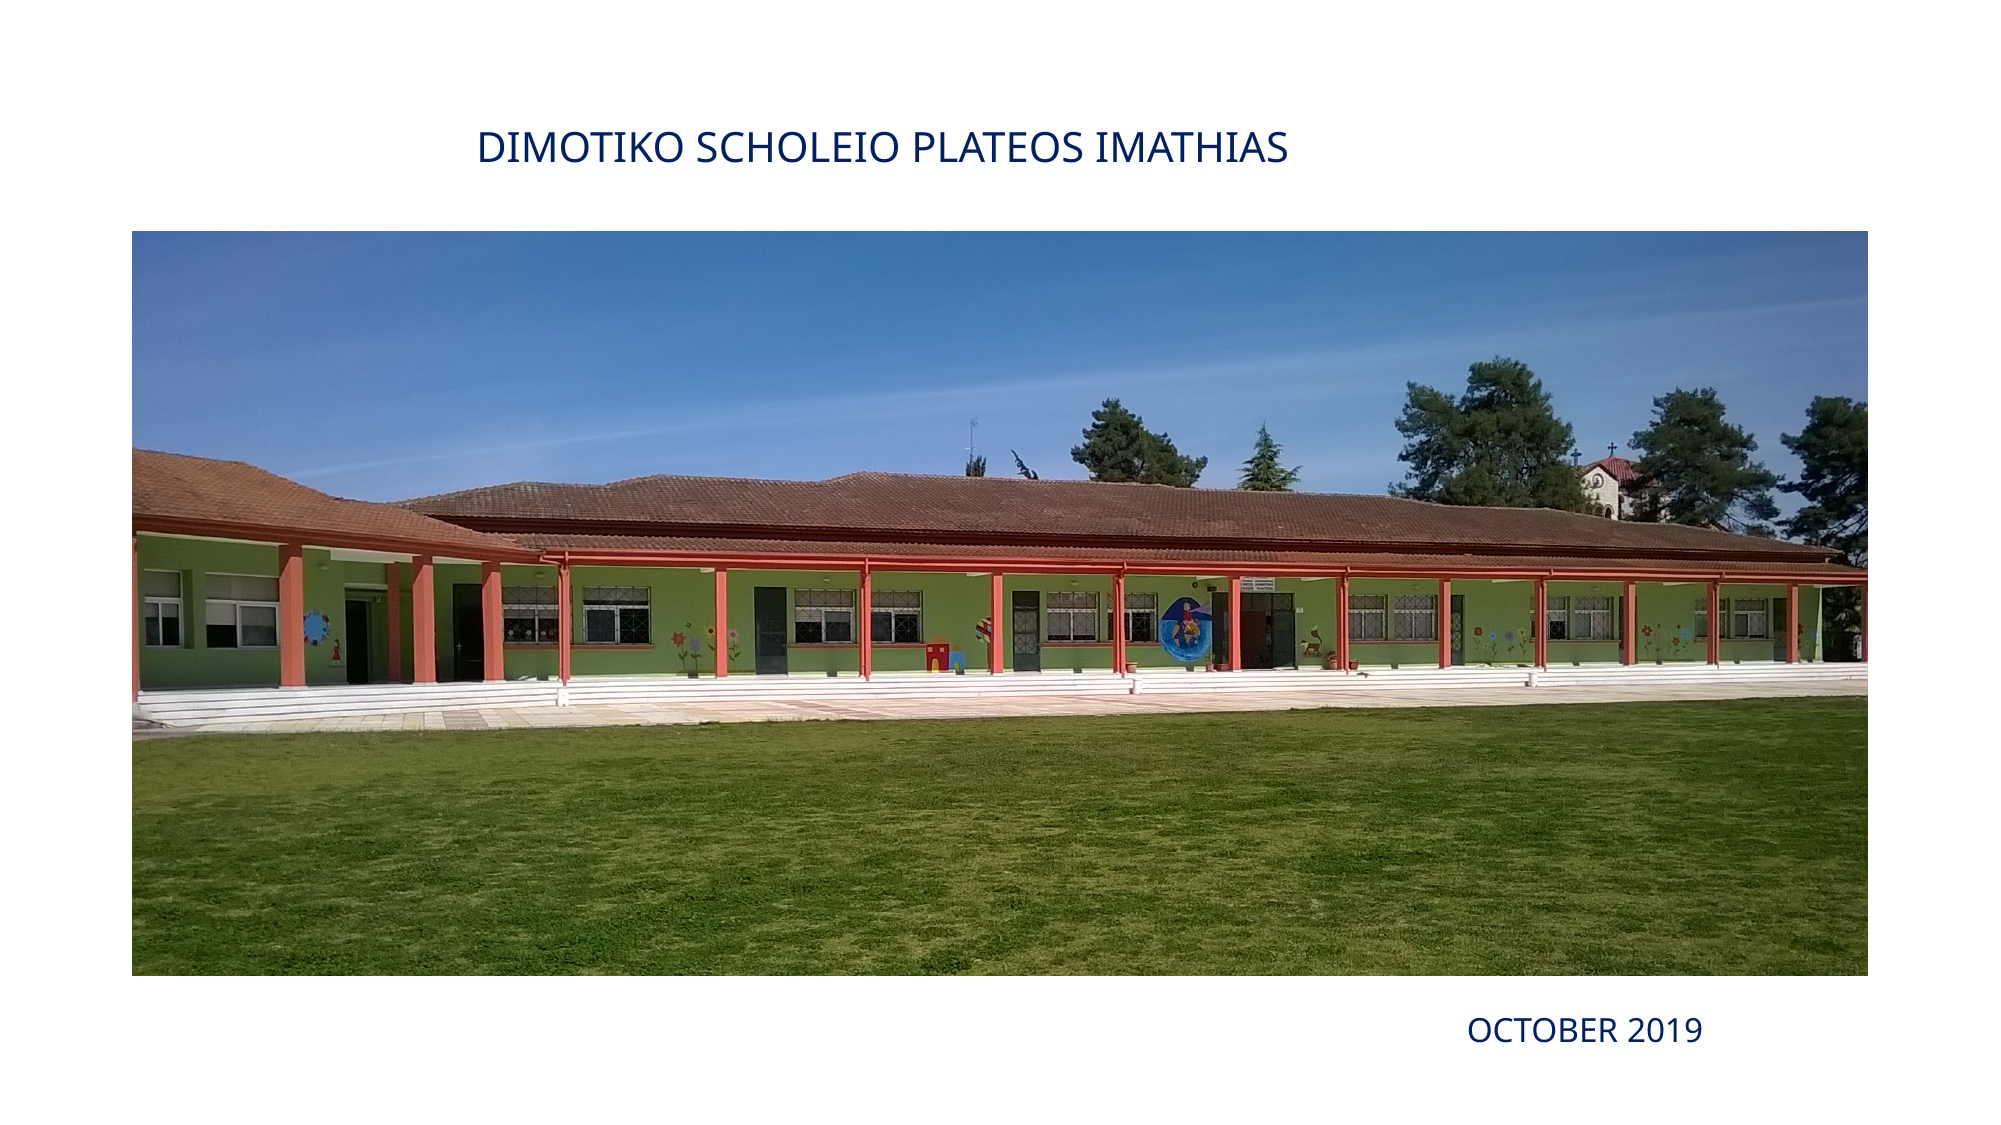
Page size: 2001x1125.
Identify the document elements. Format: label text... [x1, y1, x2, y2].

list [132, 231, 1868, 976]
list OCTOBER 2019 [1338, 976, 1847, 1058]
title DIMOTIKO SCHOLEIO PLATEOS IMATHIAS [137, 106, 1863, 193]
